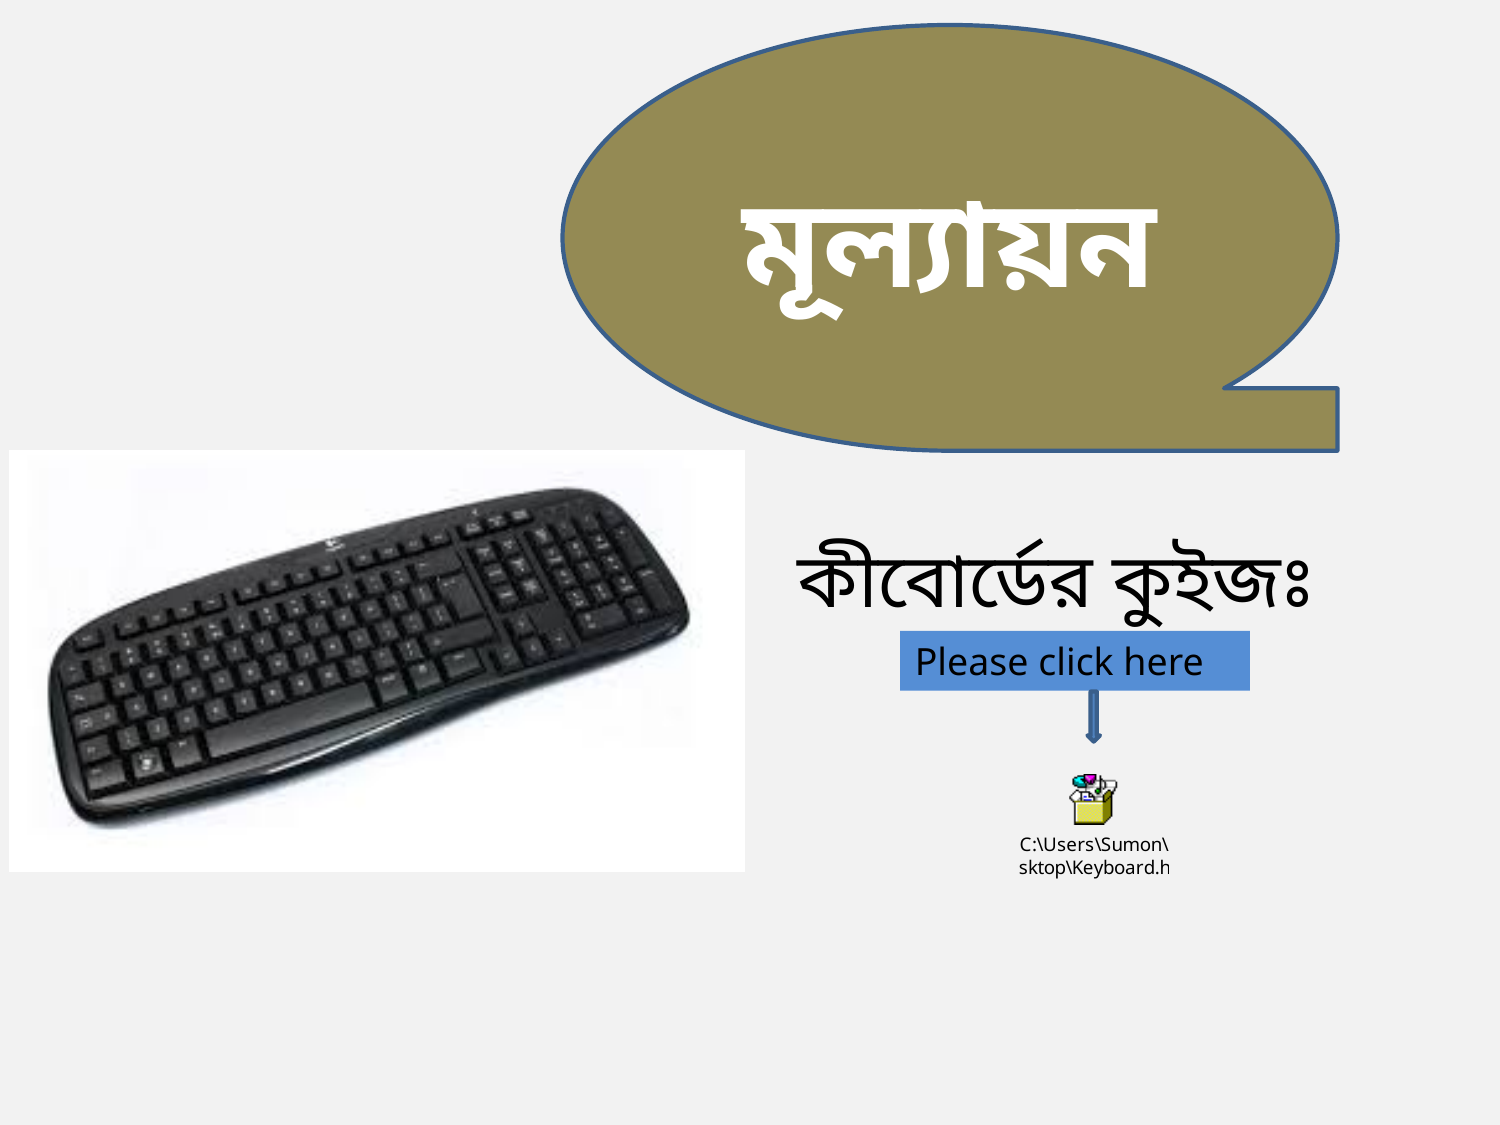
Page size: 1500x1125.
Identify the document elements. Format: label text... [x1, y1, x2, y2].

picture [9, 450, 746, 872]
text_box Please click here [900, 630, 1250, 691]
text_box [1085, 689, 1102, 744]
text_box কীবোর্ডের কুইজঃ [750, 524, 1438, 630]
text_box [1018, 774, 1169, 902]
text_box মূল্যায়ন [560, 22, 1340, 453]
